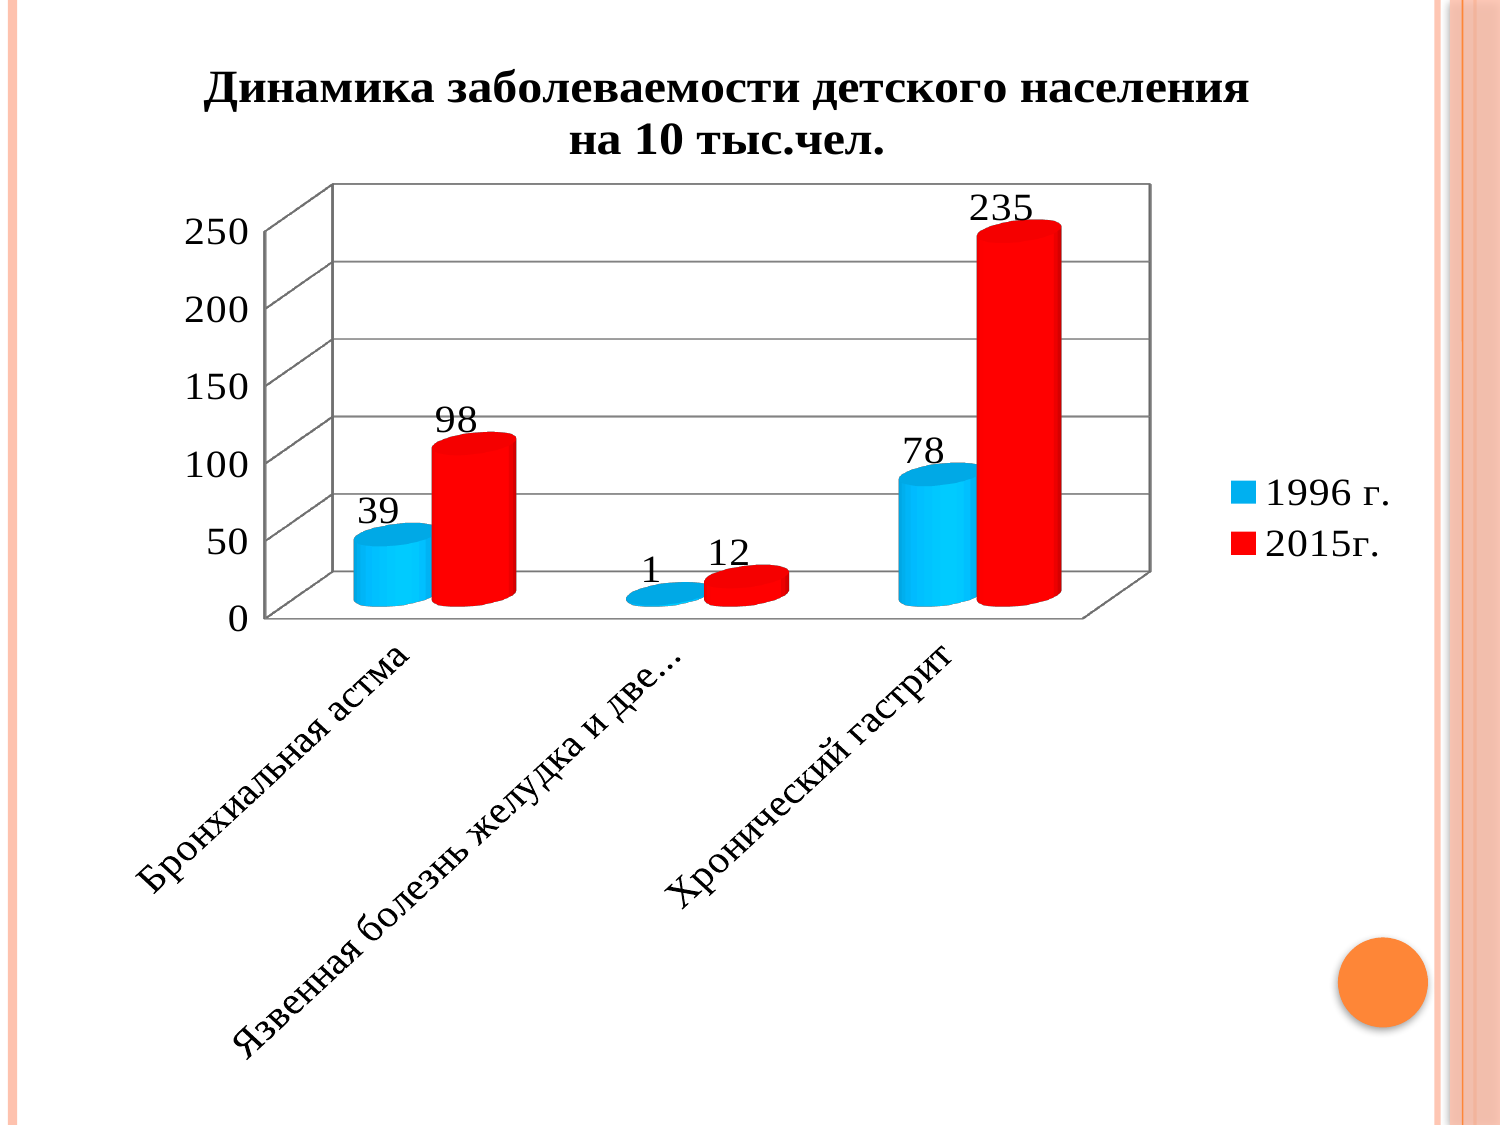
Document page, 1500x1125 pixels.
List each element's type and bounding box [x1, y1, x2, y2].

chart [46, 46, 1419, 1067]
